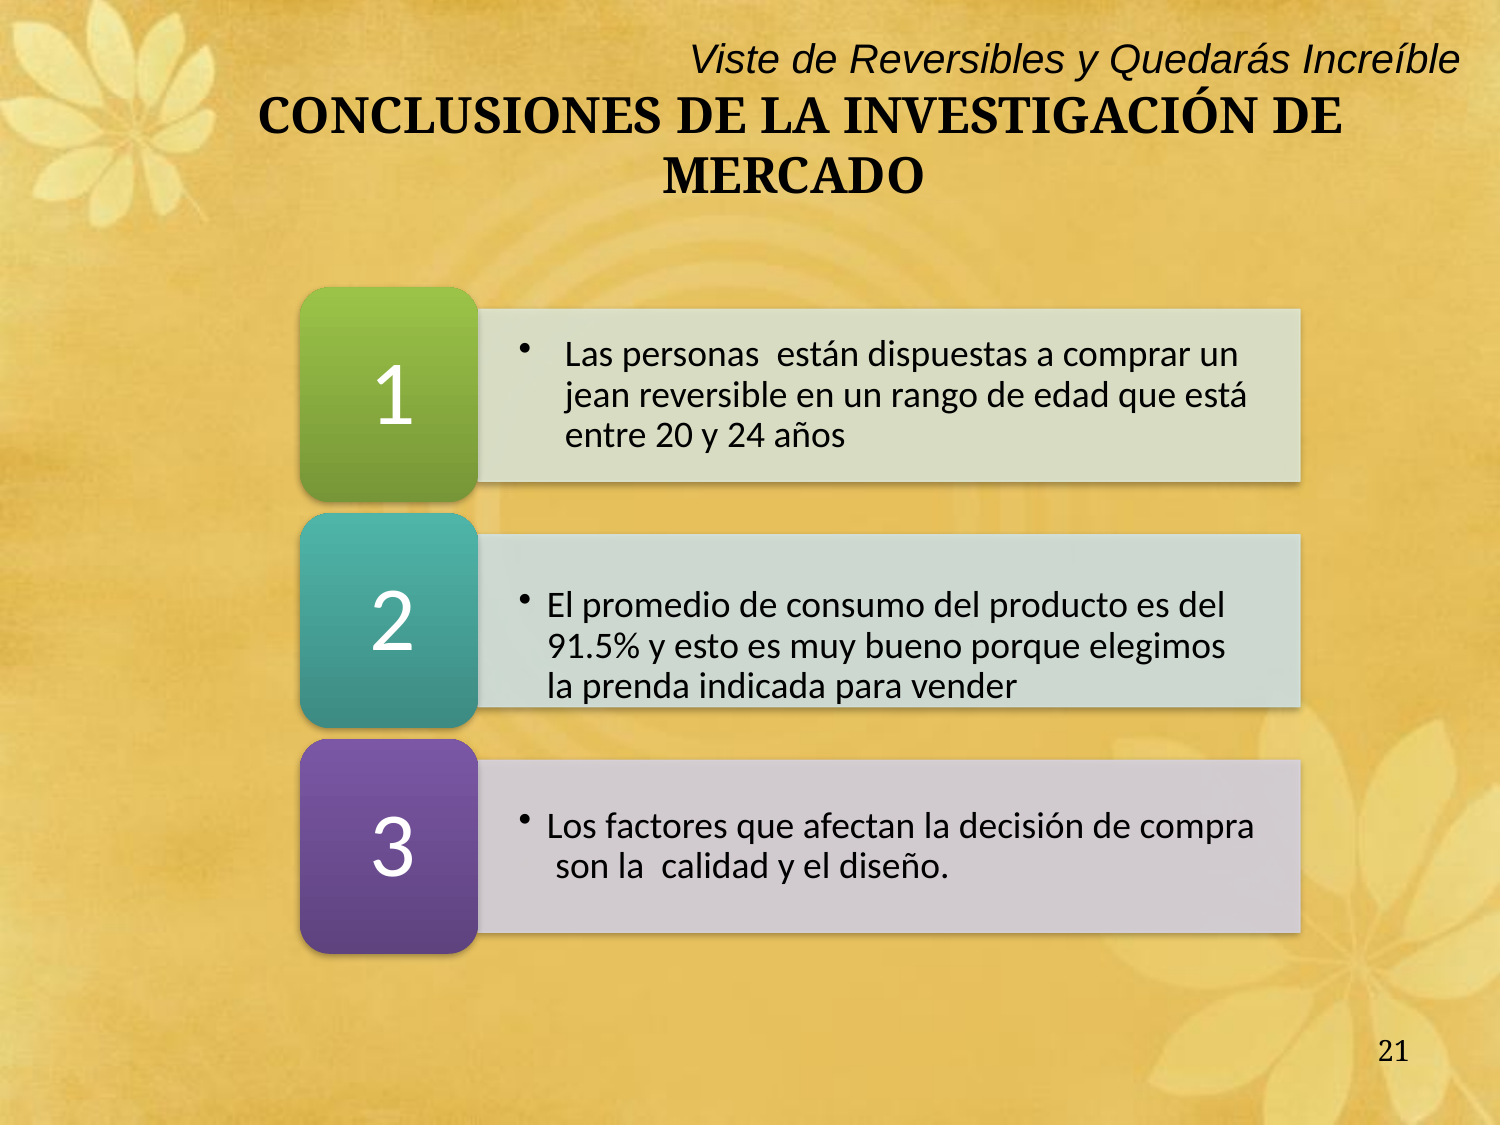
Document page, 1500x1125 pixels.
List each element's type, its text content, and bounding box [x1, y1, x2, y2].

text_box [299, 287, 1301, 955]
slide_number 21 [1074, 1024, 1425, 1103]
picture [0, 0, 1500, 1125]
text_box Viste de Reversibles y Quedarás Increíble [649, 0, 1500, 90]
title CONCLUSIONES DE LA INVESTIGACIÓN DE MERCADO [138, 49, 1463, 237]
